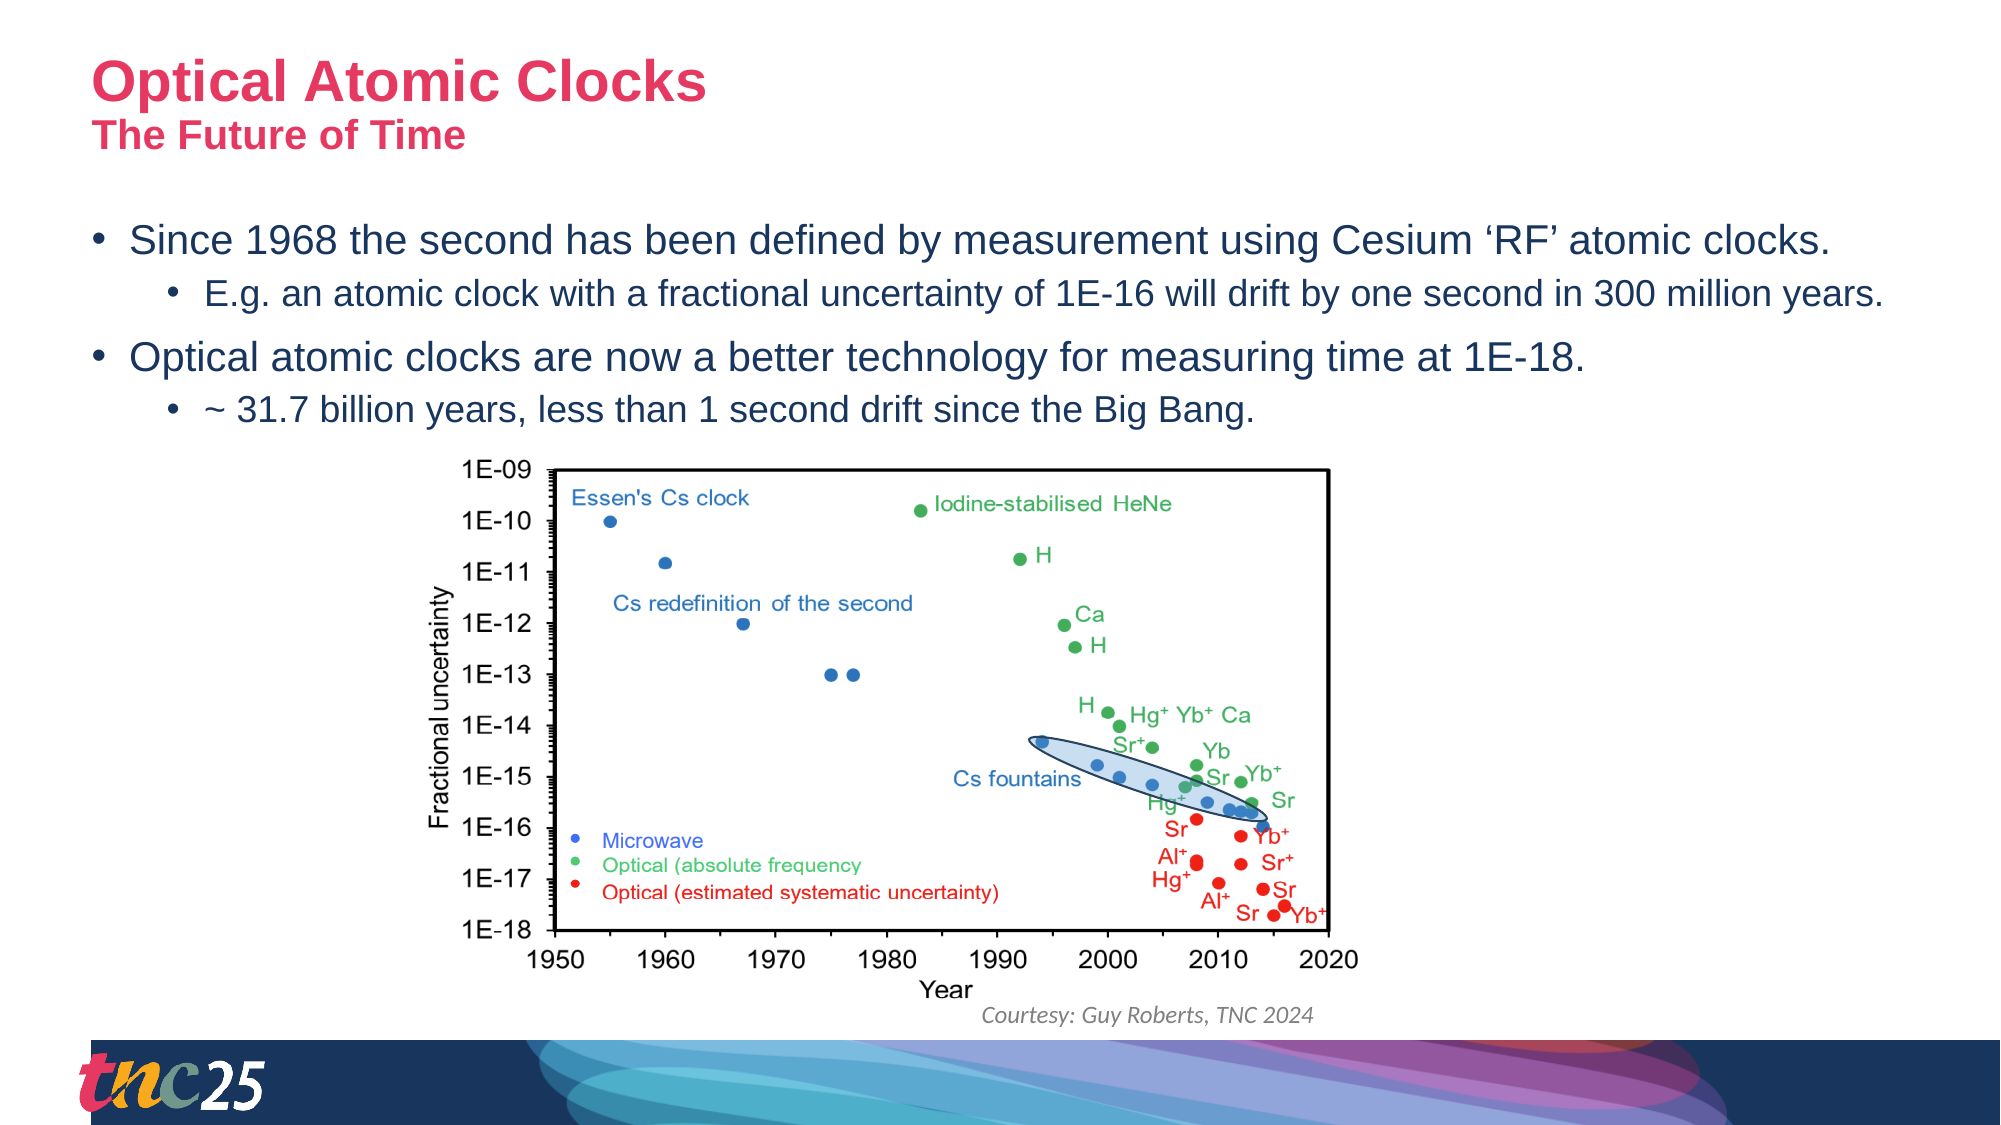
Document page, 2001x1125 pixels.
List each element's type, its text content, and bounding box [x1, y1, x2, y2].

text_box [408, 452, 1358, 1014]
list Since 1968 the second has been defined by measurement using Cesium ‘RF’ atomic clocks. E.g. an atomic clock with a fractional uncertainty of 1E-16 will drift by one second in 300 million years. Optical atomic clocks are now a better technology for measuring time at 1E-18. ~ 31.7 billion years, less than 1 second drift since the Big Bang. [76, 210, 1923, 999]
text_box How accurate are atomic clocks? [71, 11, 1695, 83]
text_box Courtesy: Guy Roberts, TNC 2024 [966, 1014, 1330, 1036]
picture [76, 1040, 2000, 1125]
title Optical Atomic Clocks The Future of Time [76, 28, 1923, 181]
